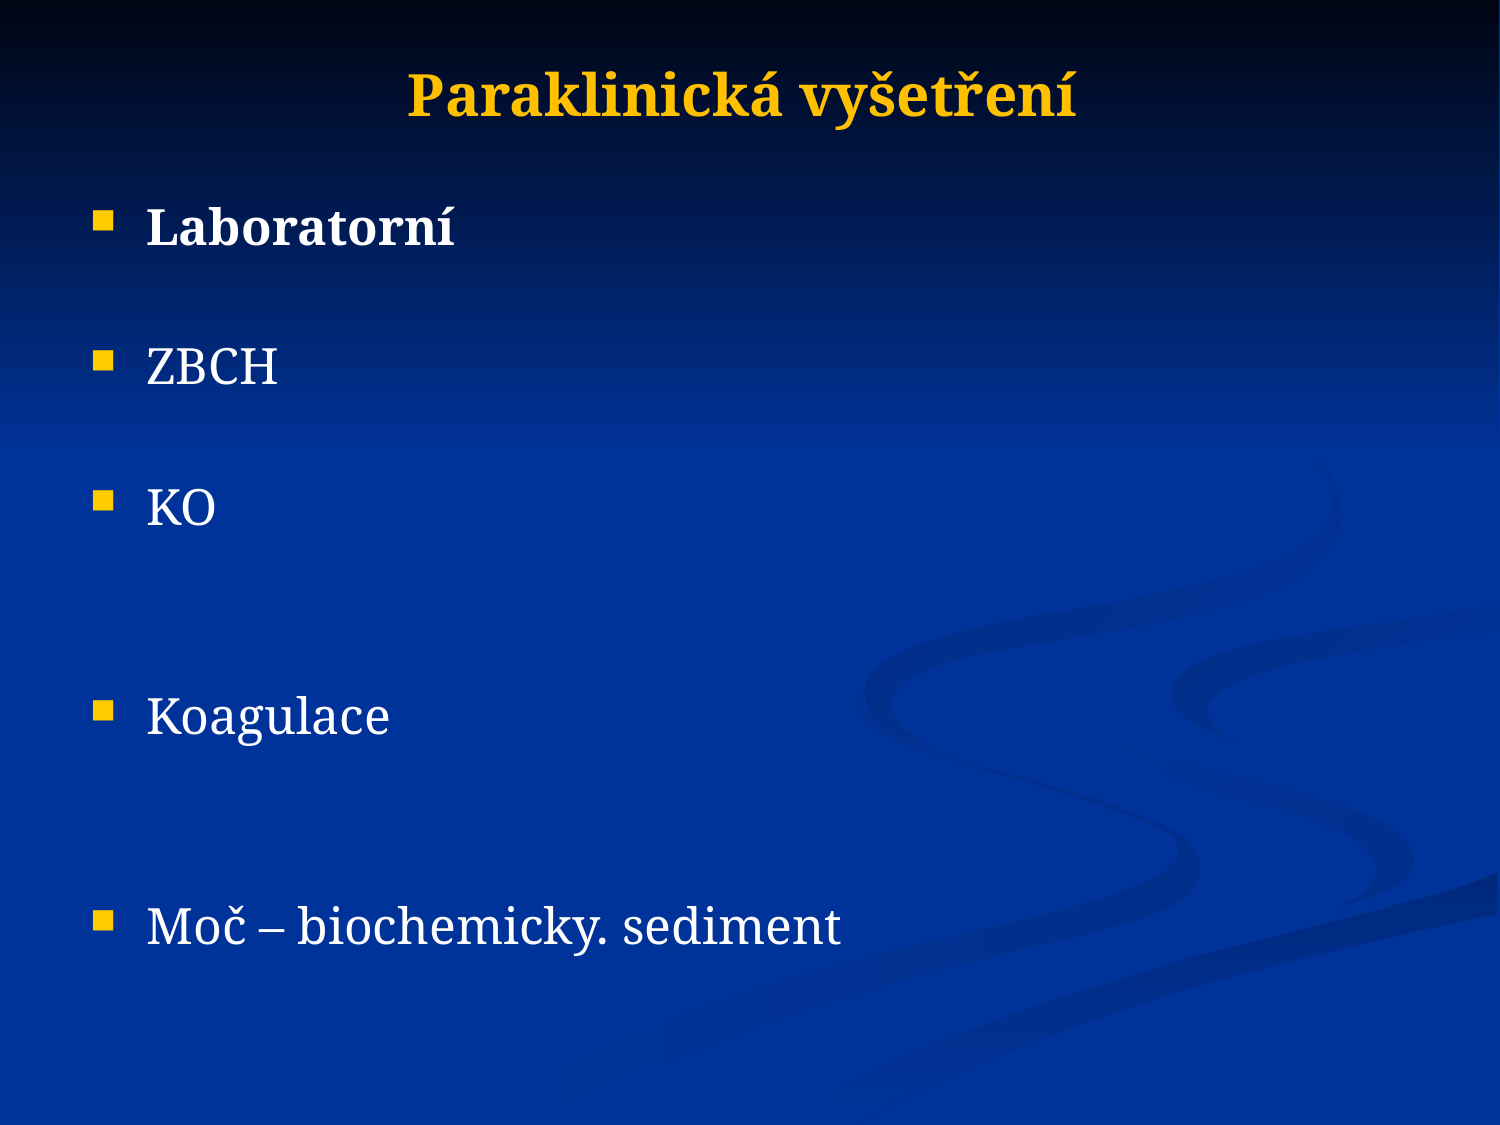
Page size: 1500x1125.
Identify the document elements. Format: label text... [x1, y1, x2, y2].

title Paraklinická vyšetření [74, 44, 1426, 141]
list Laboratorní ZBCH KO Koagulace Moč – biochemicky. sediment [74, 187, 1426, 1055]
